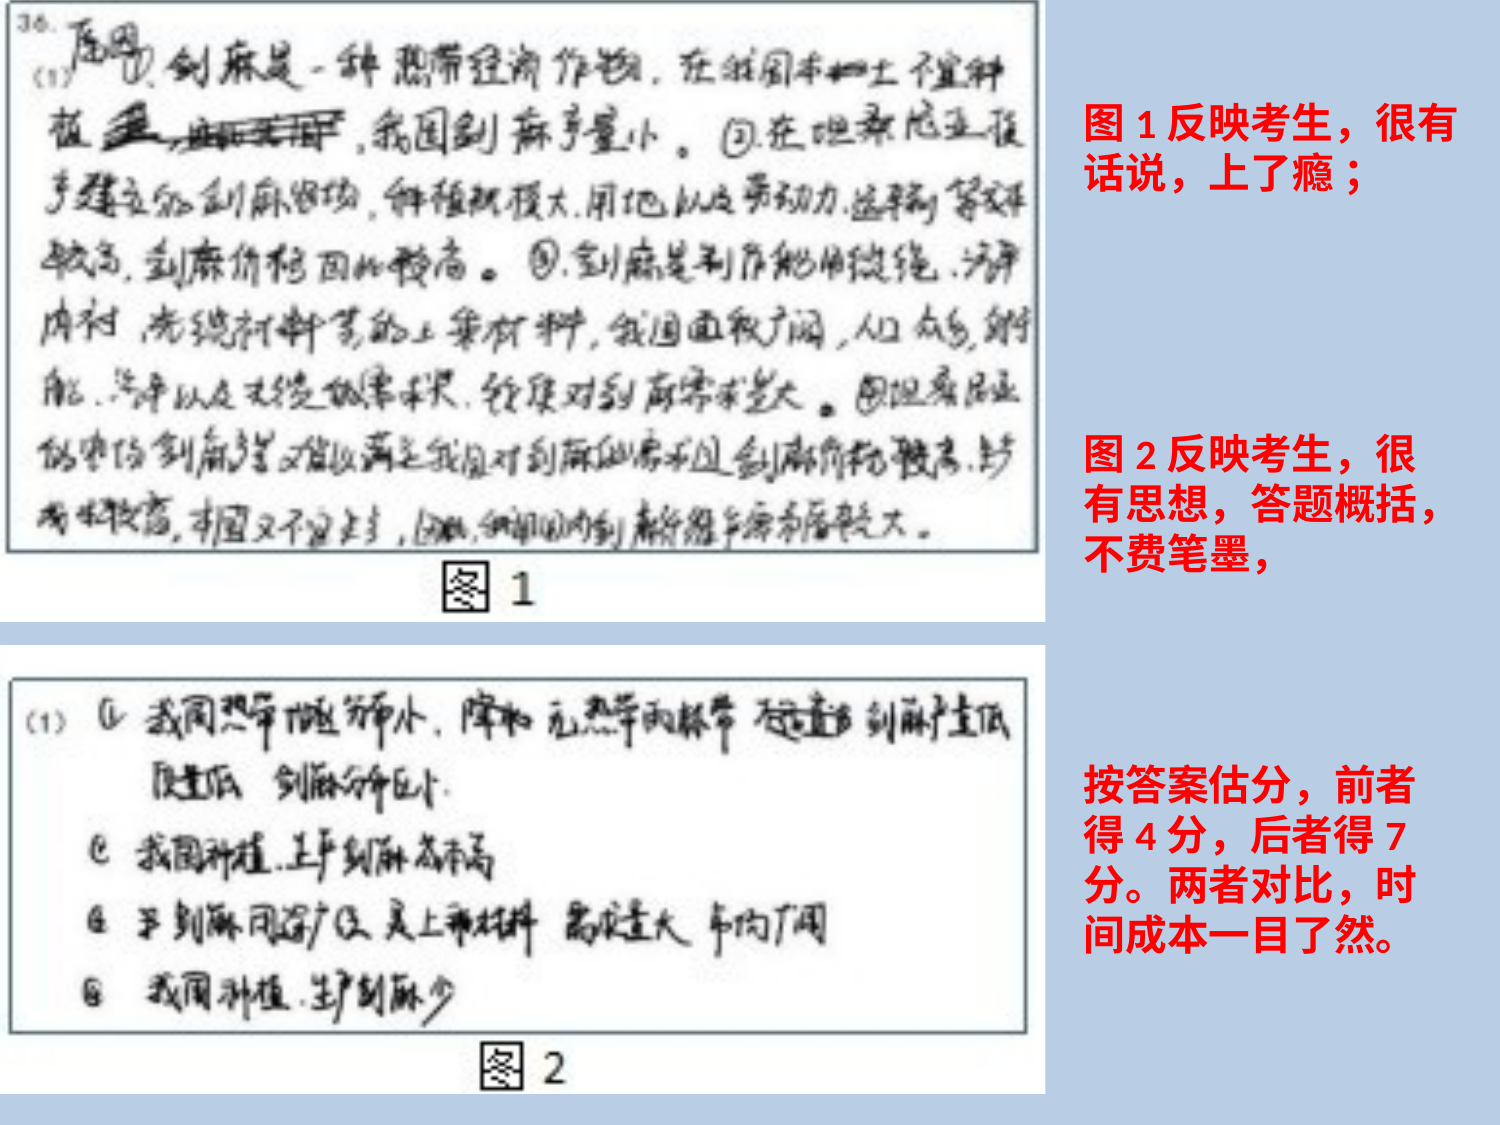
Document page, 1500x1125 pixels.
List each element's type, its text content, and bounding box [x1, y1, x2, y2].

picture [0, 644, 1046, 1095]
text_box 图2反映考生，很有思想，答题概括，不费笔墨， [1068, 420, 1459, 586]
text_box 图1反映考生，很有话说，上了瘾 ； [1068, 89, 1477, 205]
text_box 按答案估分，前者得4分，后者得7分。两者对比，时间成本一目了然。 [1068, 751, 1436, 967]
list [0, 0, 1046, 622]
